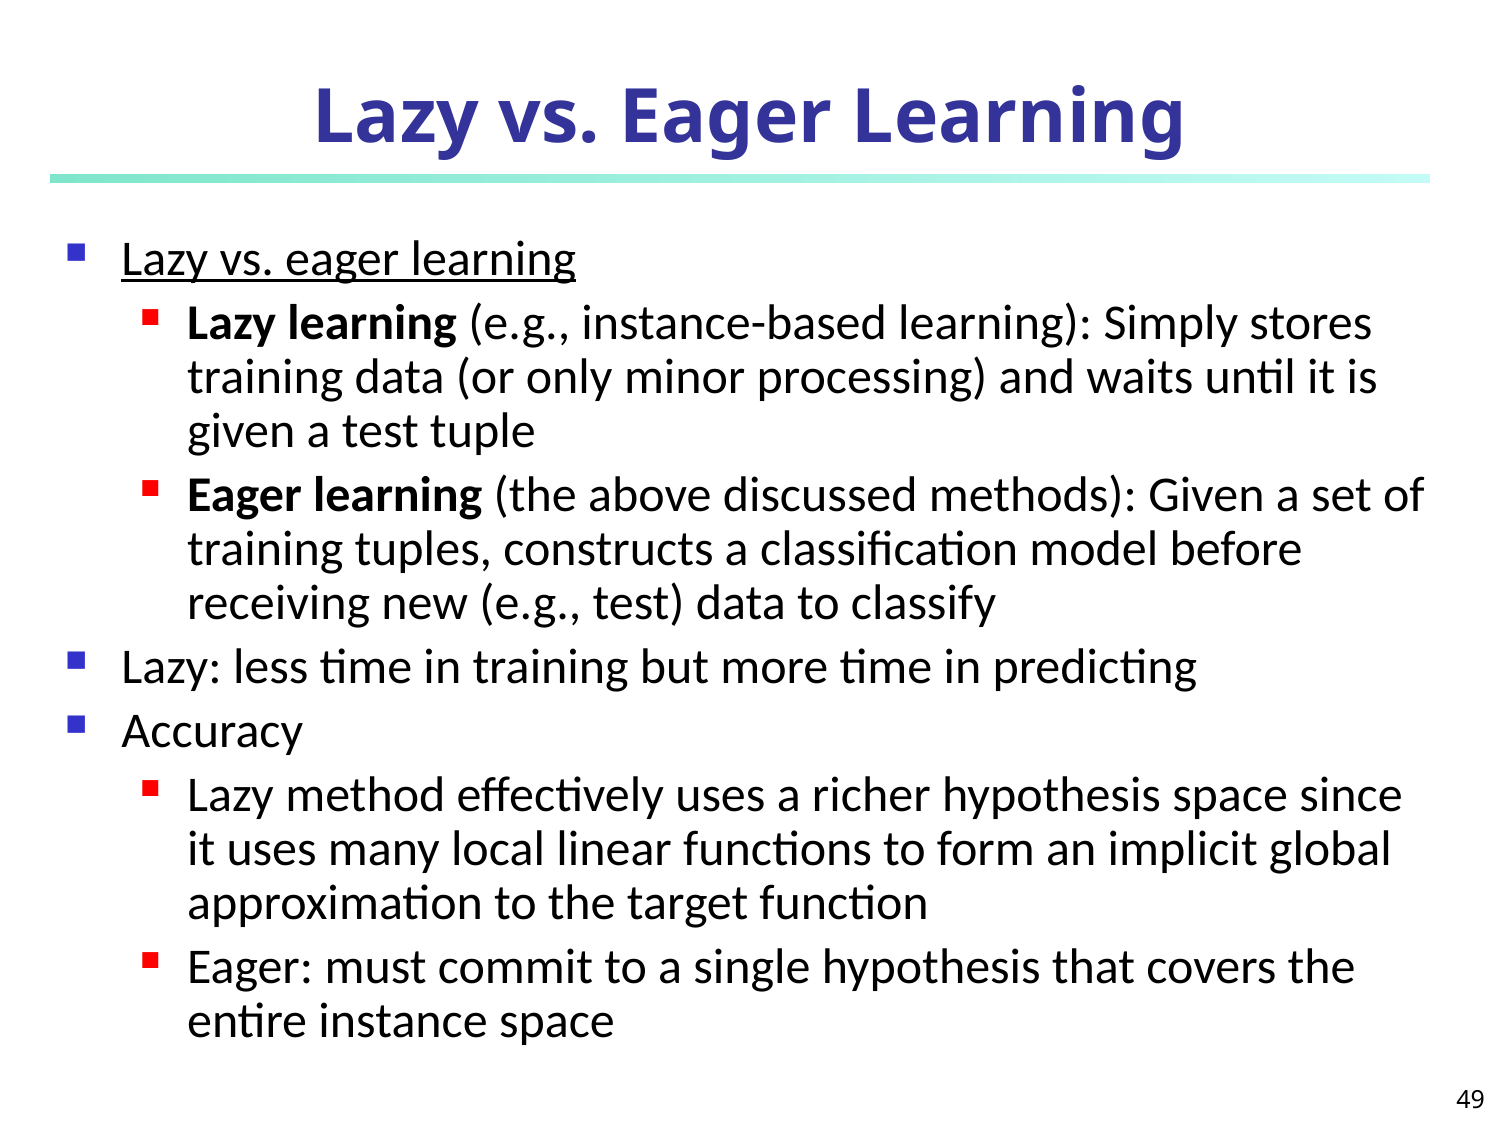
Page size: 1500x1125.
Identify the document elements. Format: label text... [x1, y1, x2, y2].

title Lazy vs. Eager Learning [24, 62, 1475, 163]
list Lazy vs. eager learning Lazy learning (e.g., instance-based learning): Simply stores training data (or only minor processing) and waits until it is given a test tuple Eager learning (the above discussed methods): Given a set of training tuples, constructs a classification model before receiving new (e.g., test) data to classify Lazy: less time in training but more time in predicting Accuracy Lazy method effectively uses a richer hypothesis space since it uses many local linear functions to form an implicit global approximation to the target function Eager: must commit to a single hypothesis that covers the entire instance space [50, 224, 1450, 1075]
slide_number 49 [1187, 1062, 1500, 1125]
